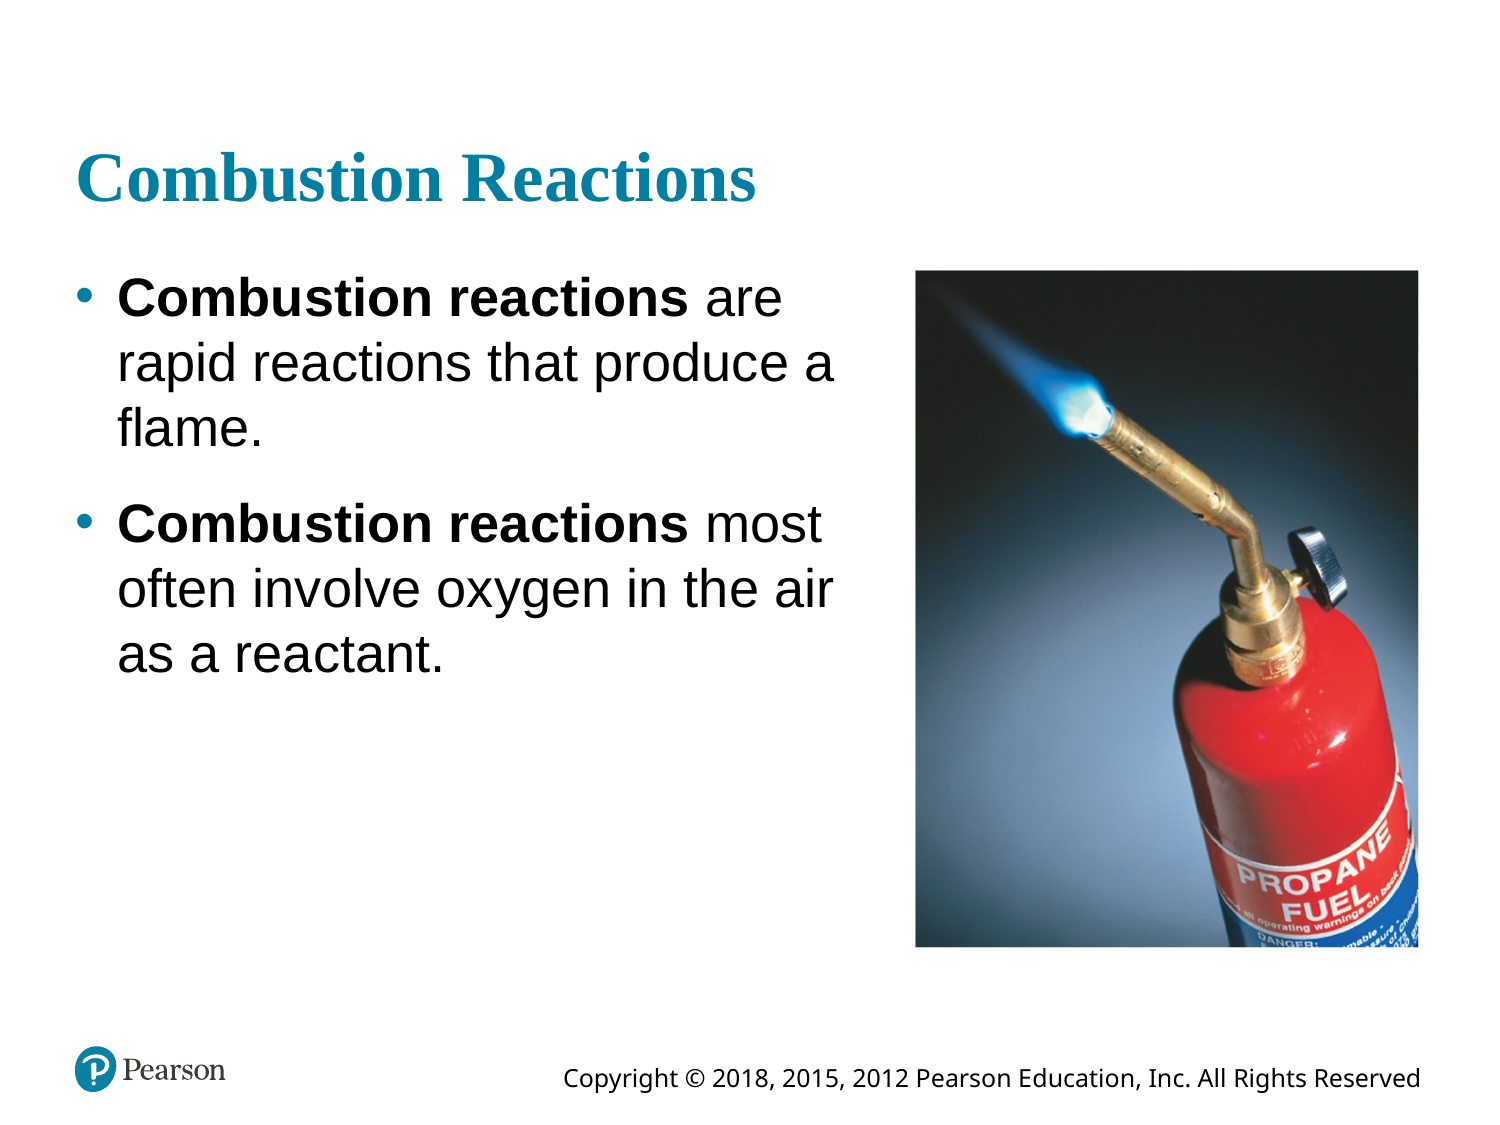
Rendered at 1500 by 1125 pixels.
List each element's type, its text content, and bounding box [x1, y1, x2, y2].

title Combustion Reactions [75, 35, 1425, 216]
list Combustion reactions are rapid reactions that produce a flame. Combustion reactions most often involve oxygen in the air as a reactant. [75, 262, 863, 713]
picture [907, 263, 1426, 955]
